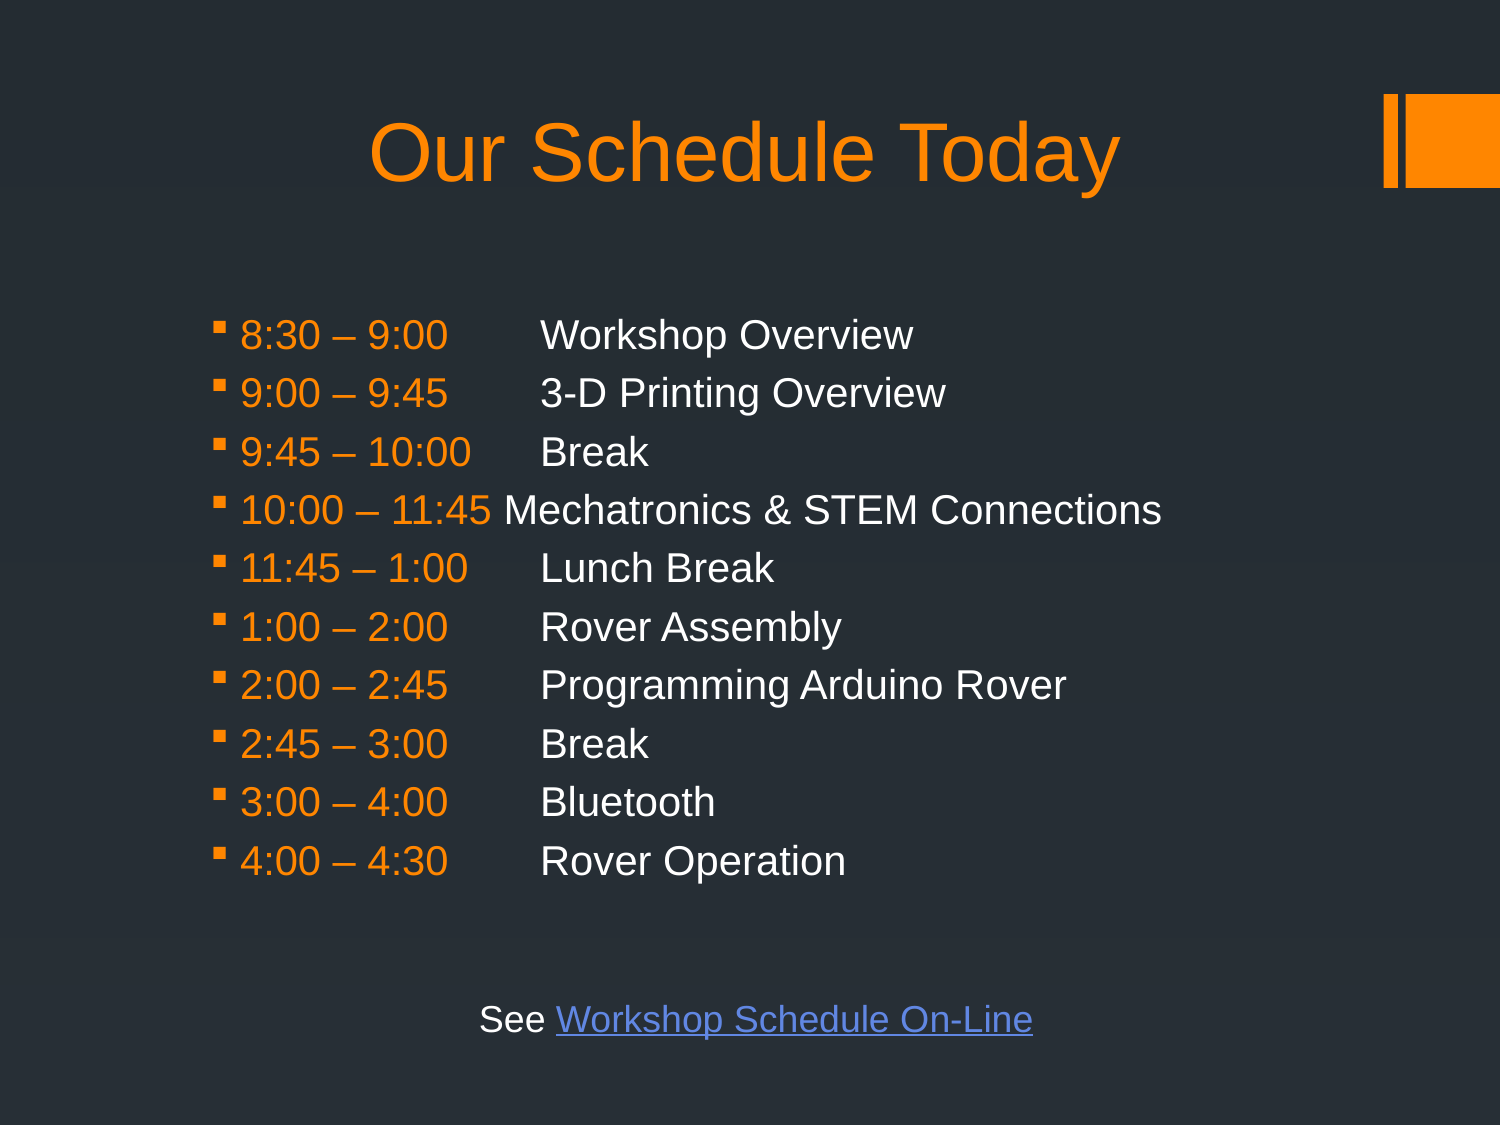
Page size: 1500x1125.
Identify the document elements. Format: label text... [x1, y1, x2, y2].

text_box 8:30 – 9:00 Workshop Overview 9:00 – 9:45 3-D Printing Overview 9:45 – 10:00 Break 10:00 – 11:45 Mechatronics & STEM Connections 11:45 – 1:00 Lunch Break 1:00 – 2:00 Rover Assembly 2:00 – 2:45 Programming Arduino Rover 2:45 – 3:00 Break 3:00 – 4:00 Bluetooth 4:00 – 4:30 Rover Operation [187, 299, 1388, 928]
text_box See Workshop Schedule On-Line [464, 987, 1049, 1048]
title Our Schedule Today [144, 50, 1345, 206]
